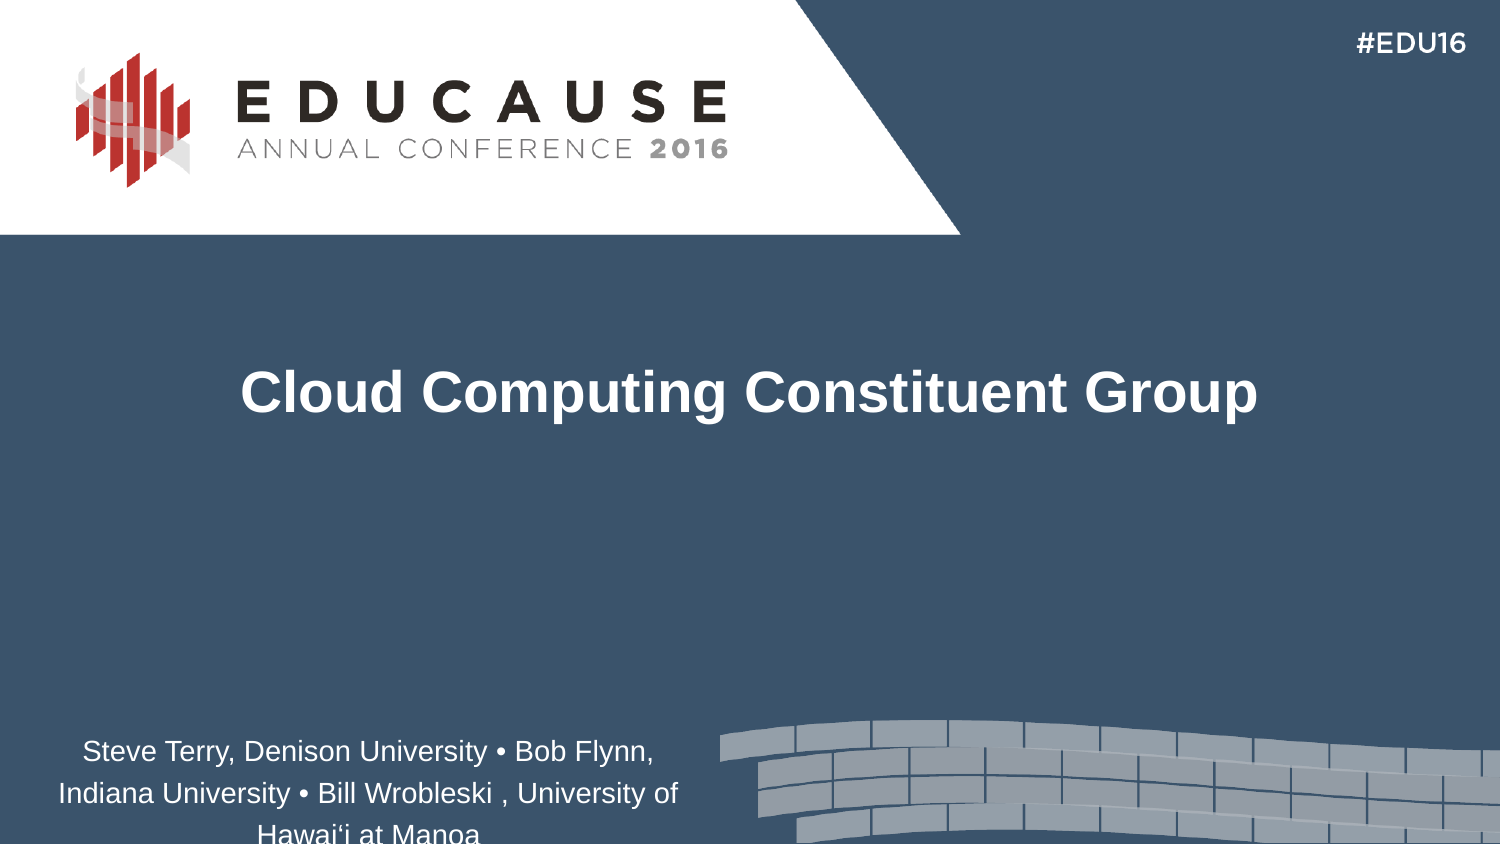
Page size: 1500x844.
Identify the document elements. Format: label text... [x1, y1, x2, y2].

text_box Cloud Computing Constituent Group [37, 346, 1463, 432]
title [0, 33, 1350, 175]
picture [0, 0, 1500, 844]
text_box Steve Terry, Denison University • Bob Flynn, Indiana University • Bill Wrobleski , University of Hawai‘i at Manoa [24, 718, 713, 844]
